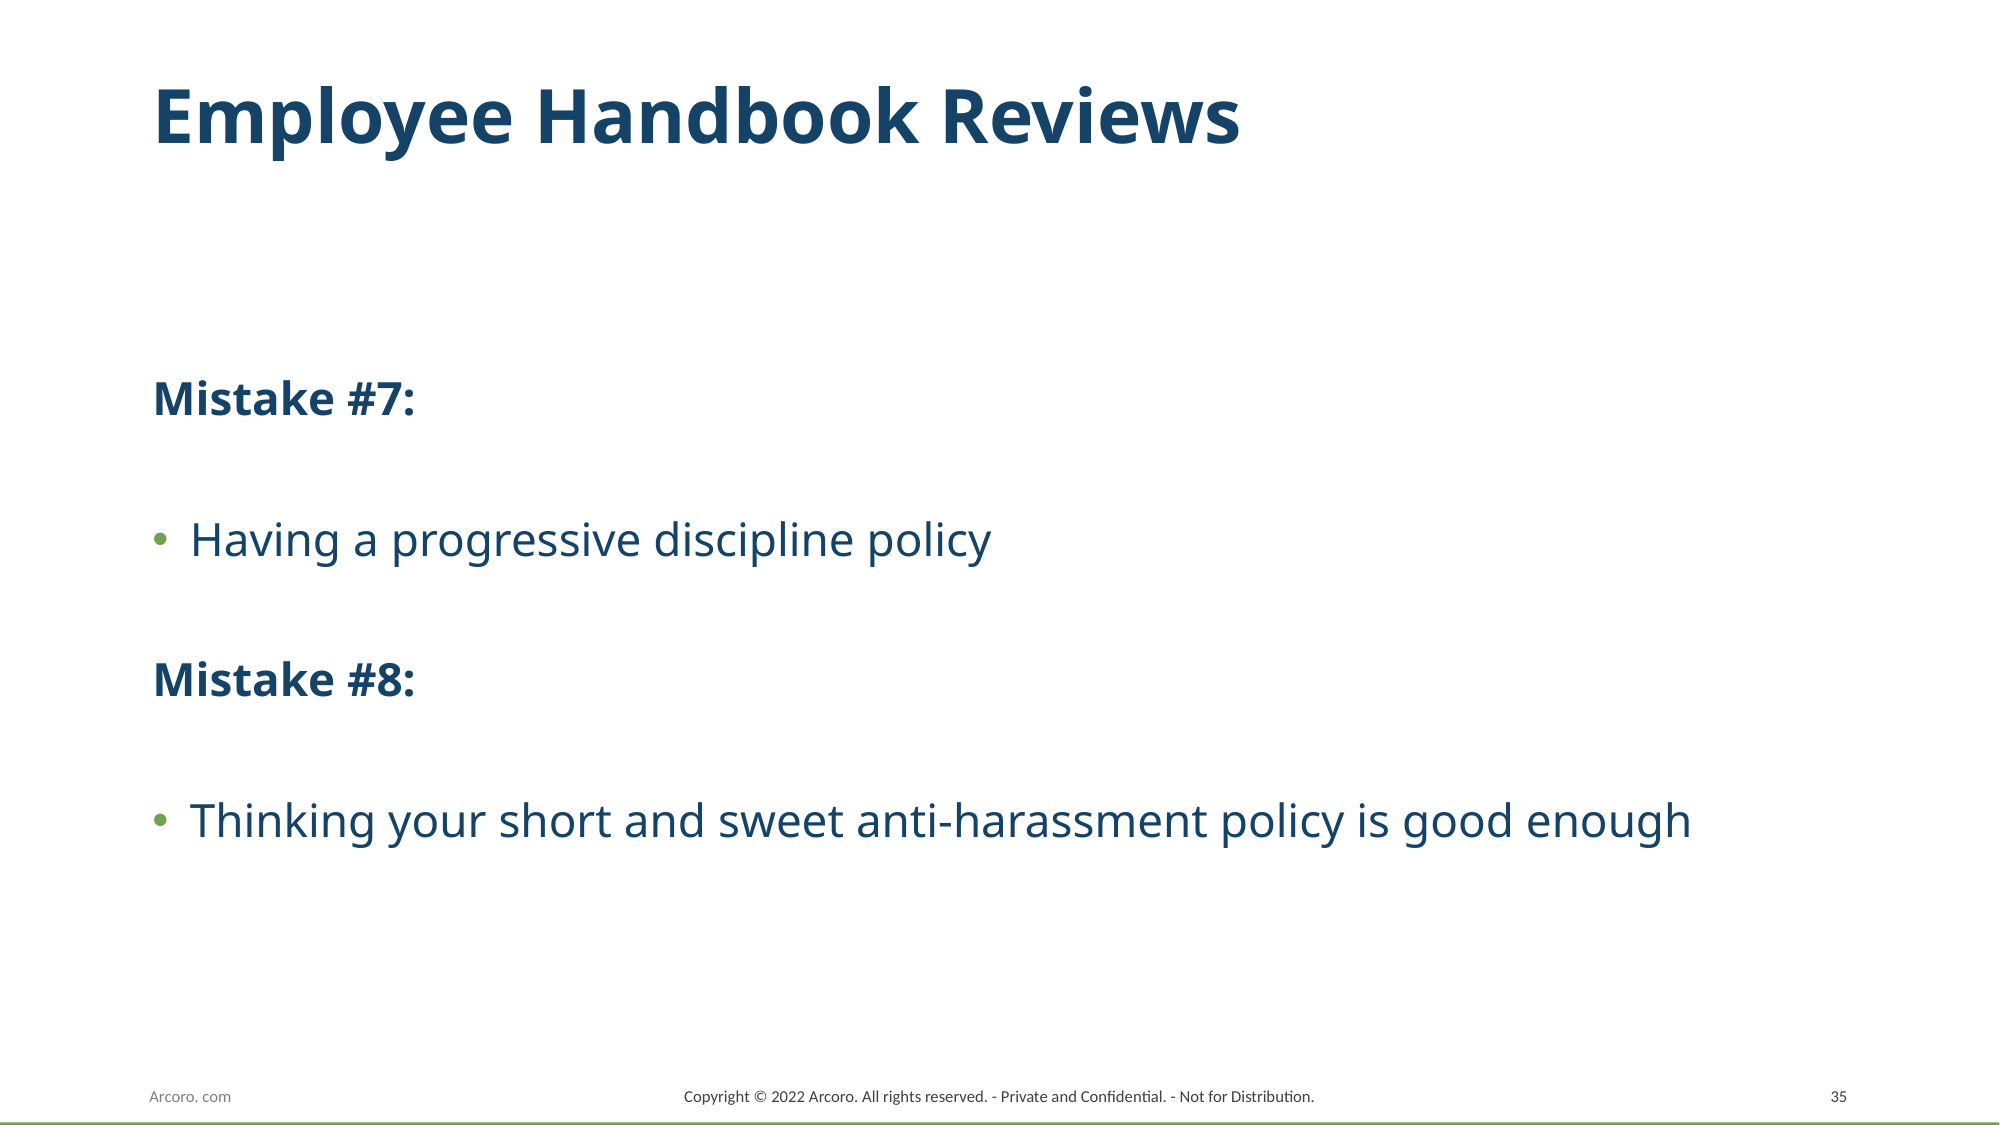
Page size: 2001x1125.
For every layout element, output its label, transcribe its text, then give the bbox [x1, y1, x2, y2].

title Employee Handbook Reviews [137, 64, 1795, 174]
footer Copyright © 2022 Arcoro. All rights reserved. - Private and Confidential. - Not for Distribution. [662, 1065, 1338, 1125]
list Mistake #7: Having a progressive discipline policy Mistake #8: Thinking your short and sweet anti-harassment policy is good enough [137, 368, 1863, 1014]
slide_number 35 [1412, 1065, 1863, 1125]
